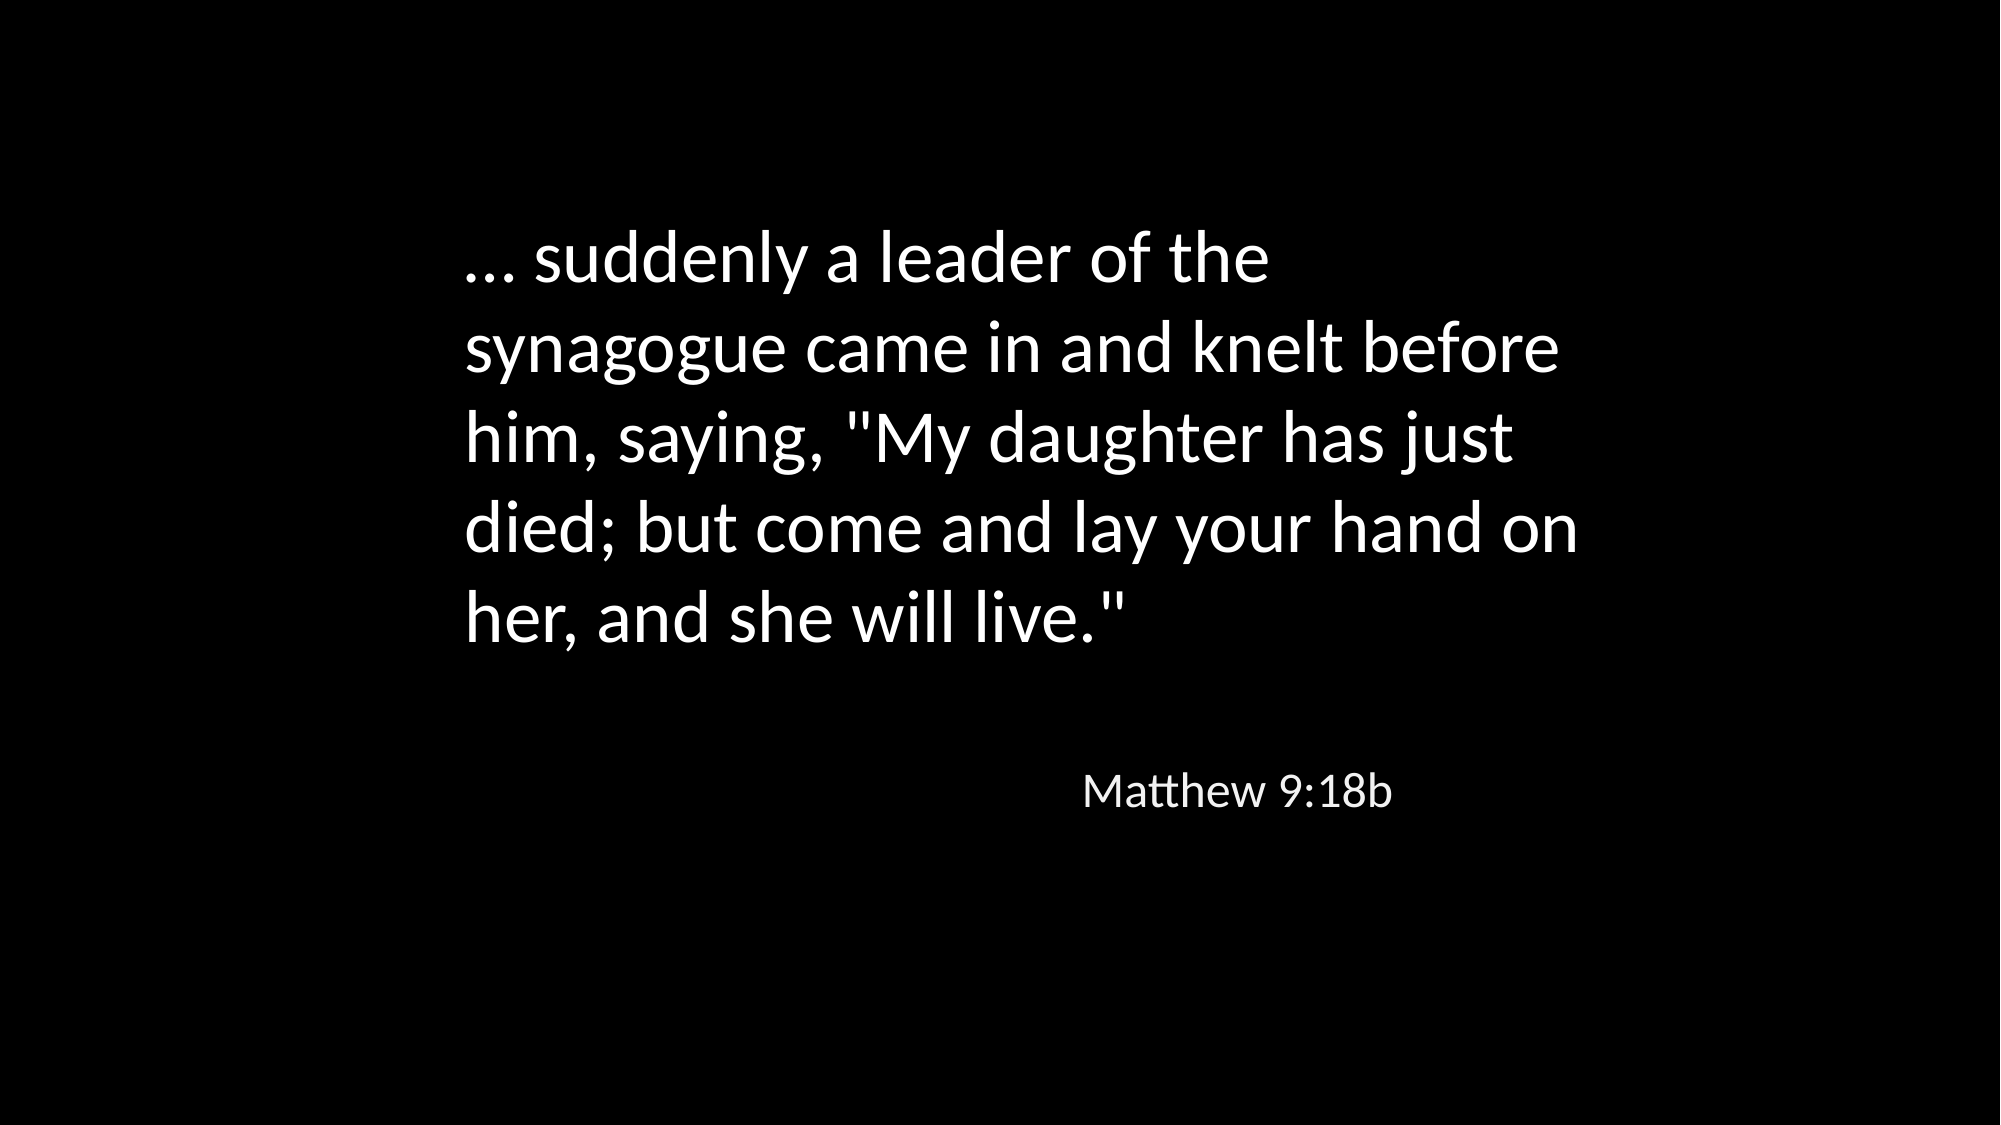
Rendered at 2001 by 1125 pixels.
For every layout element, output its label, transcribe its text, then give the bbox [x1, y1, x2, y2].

text_box Matthew 9:18b [962, 749, 1513, 825]
text_box … suddenly a leader of the synagogue came in and knelt before him, saying, "My daughter has just died; but come and lay your hand on her, and she will live." [450, 199, 1625, 665]
